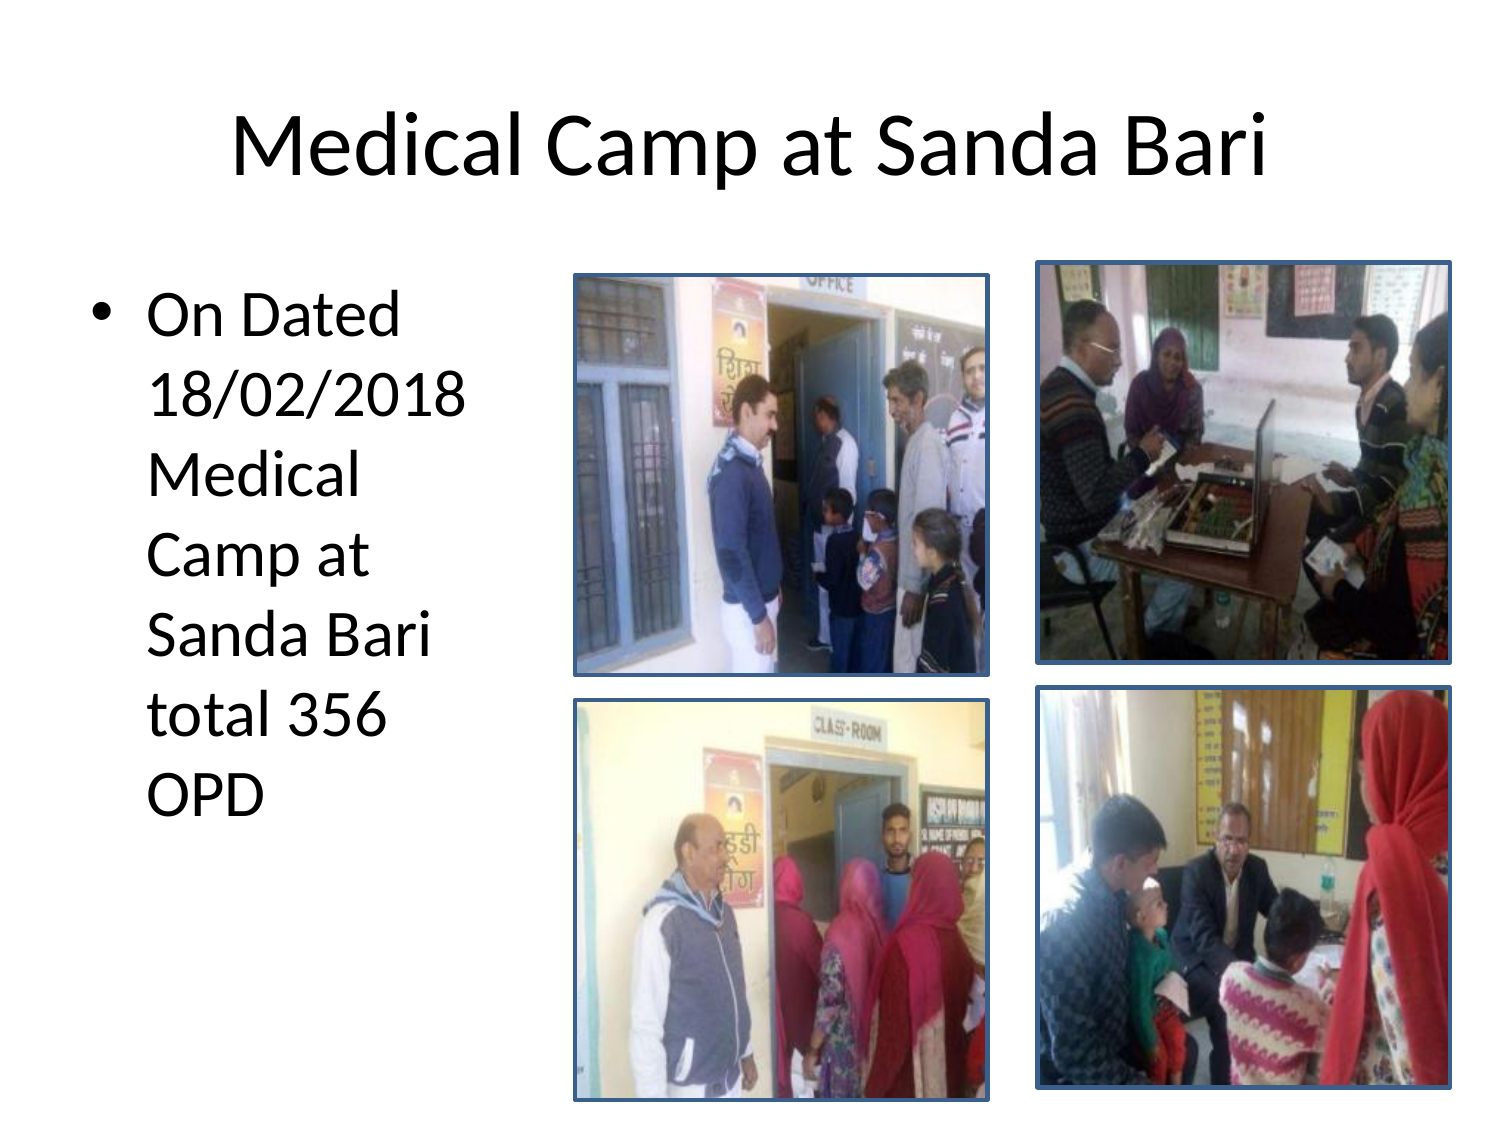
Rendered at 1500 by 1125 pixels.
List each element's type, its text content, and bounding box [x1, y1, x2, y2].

text_box [1035, 685, 1452, 1090]
text_box [1035, 260, 1452, 665]
title Medical Camp at Sanda Bari [75, 45, 1425, 233]
text_box [573, 698, 990, 1102]
text_box [573, 273, 990, 677]
list On Dated 18/02/2018 Medical Camp at Sanda Bari total 356 OPD [75, 262, 525, 1005]
